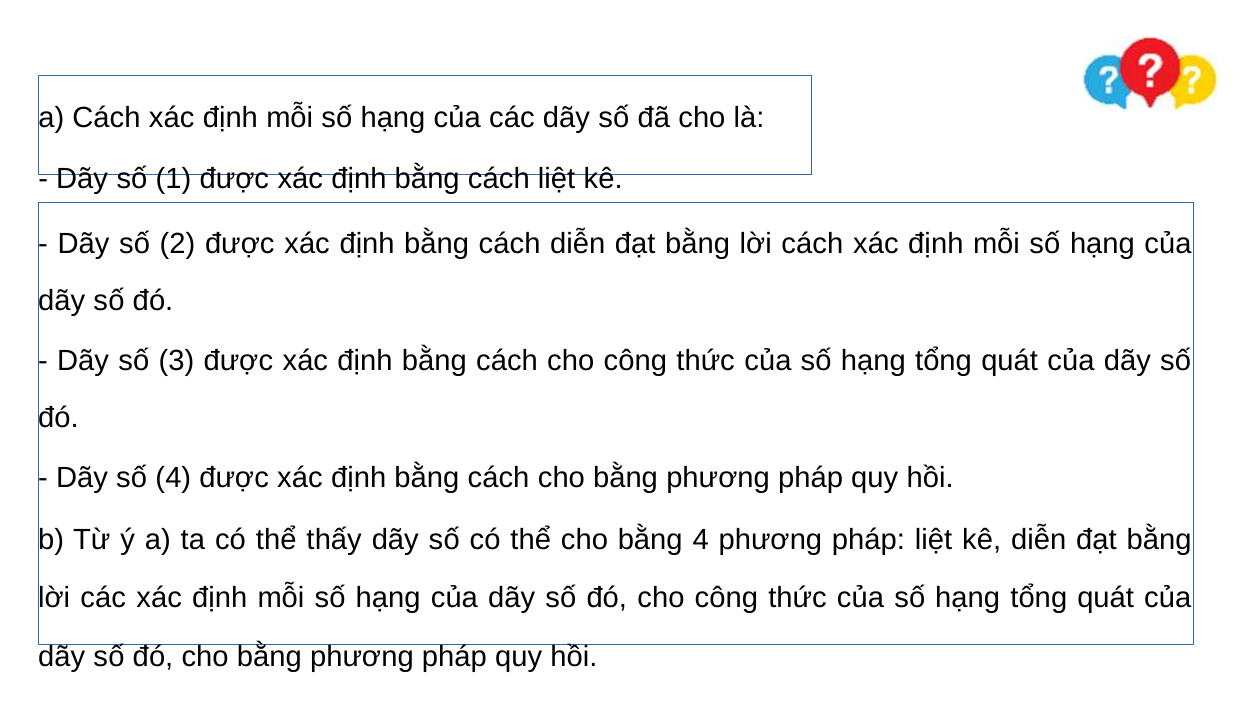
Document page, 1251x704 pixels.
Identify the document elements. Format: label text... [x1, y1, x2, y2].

text_box a) Cách xác định mỗi số hạng của các dãy số đã cho là: - Dãy số (1) được xác định bằng cách liệt kê. [38, 75, 812, 175]
picture [1081, 36, 1218, 112]
text_box - Dãy số (2) được xác định bằng cách diễn đạt bằng lời cách xác định mỗi số hạng của dãy số đó. - Dãy số (3) được xác định bằng cách cho công thức của số hạng tổng quát của dãy số đó. - Dãy số (4) được xác định bằng cách cho bằng phương pháp quy hồi. b) Từ ý a) ta có thể thấy dãy số có thể cho bằng 4 phương pháp: liệt kê, diễn đạt bằng lời các xác định mỗi số hạng của dãy số đó, cho công thức của số hạng tổng quát của dãy số đó, cho bằng phương pháp quy hồi. [38, 202, 1194, 645]
